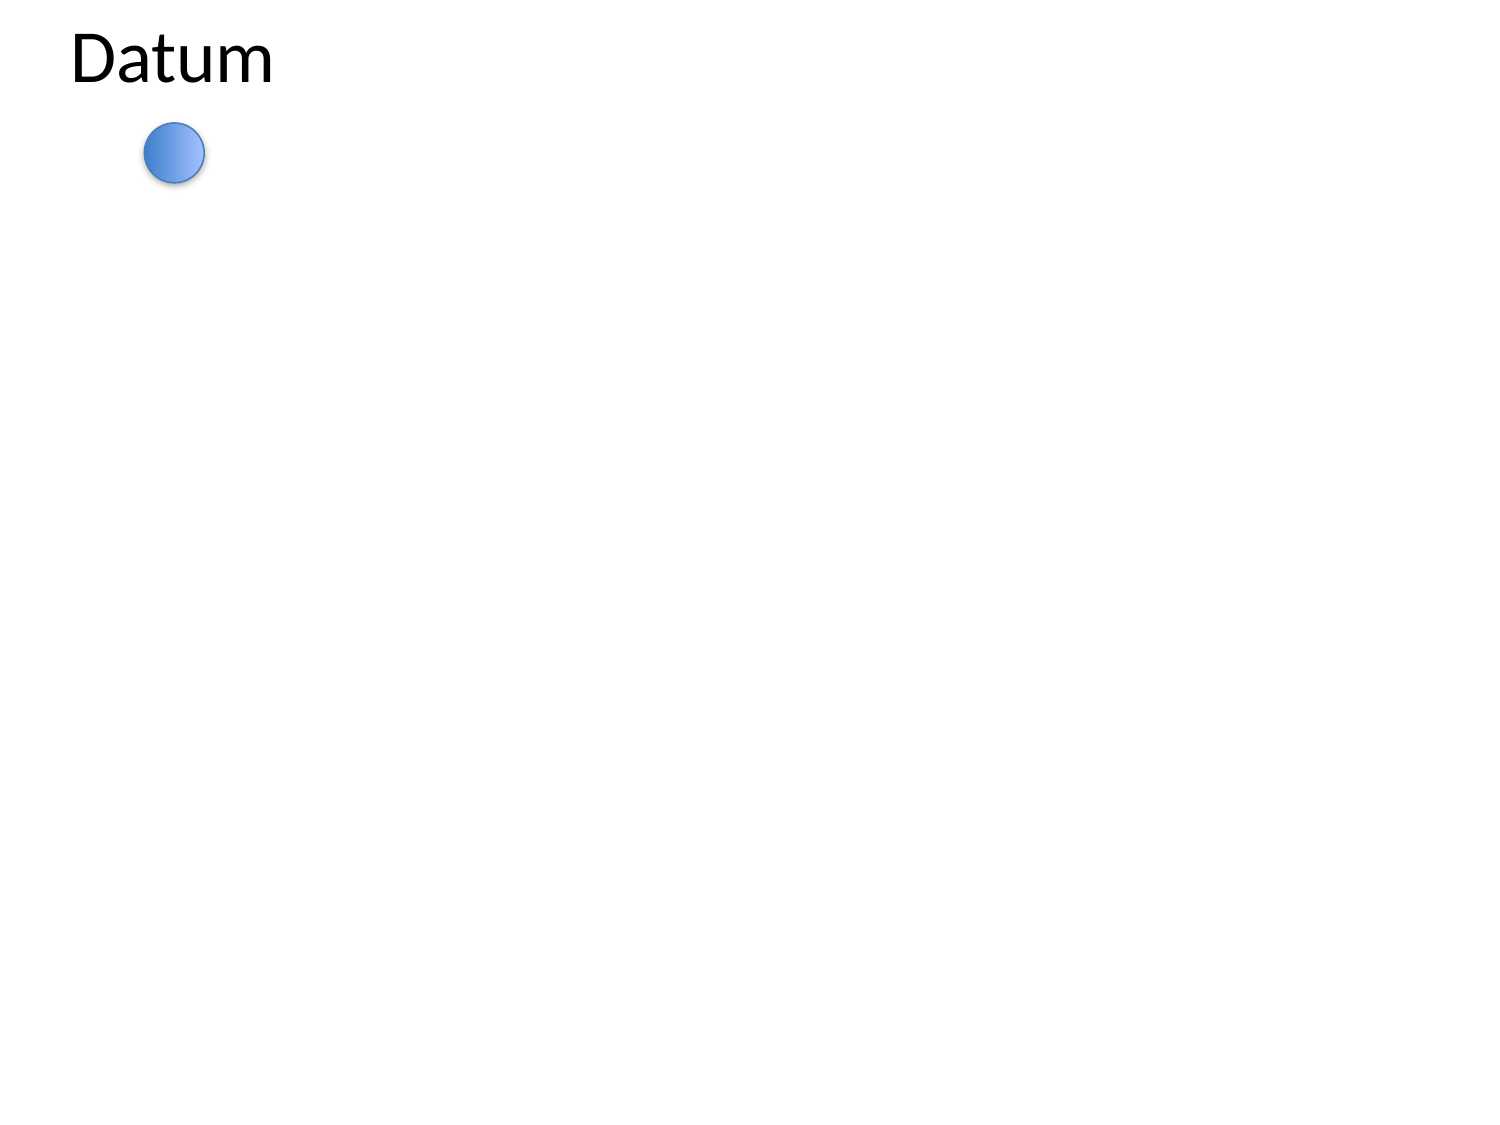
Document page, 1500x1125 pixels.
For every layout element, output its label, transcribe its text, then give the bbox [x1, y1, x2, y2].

text_box Datum [55, 0, 292, 105]
text_box [143, 122, 205, 184]
